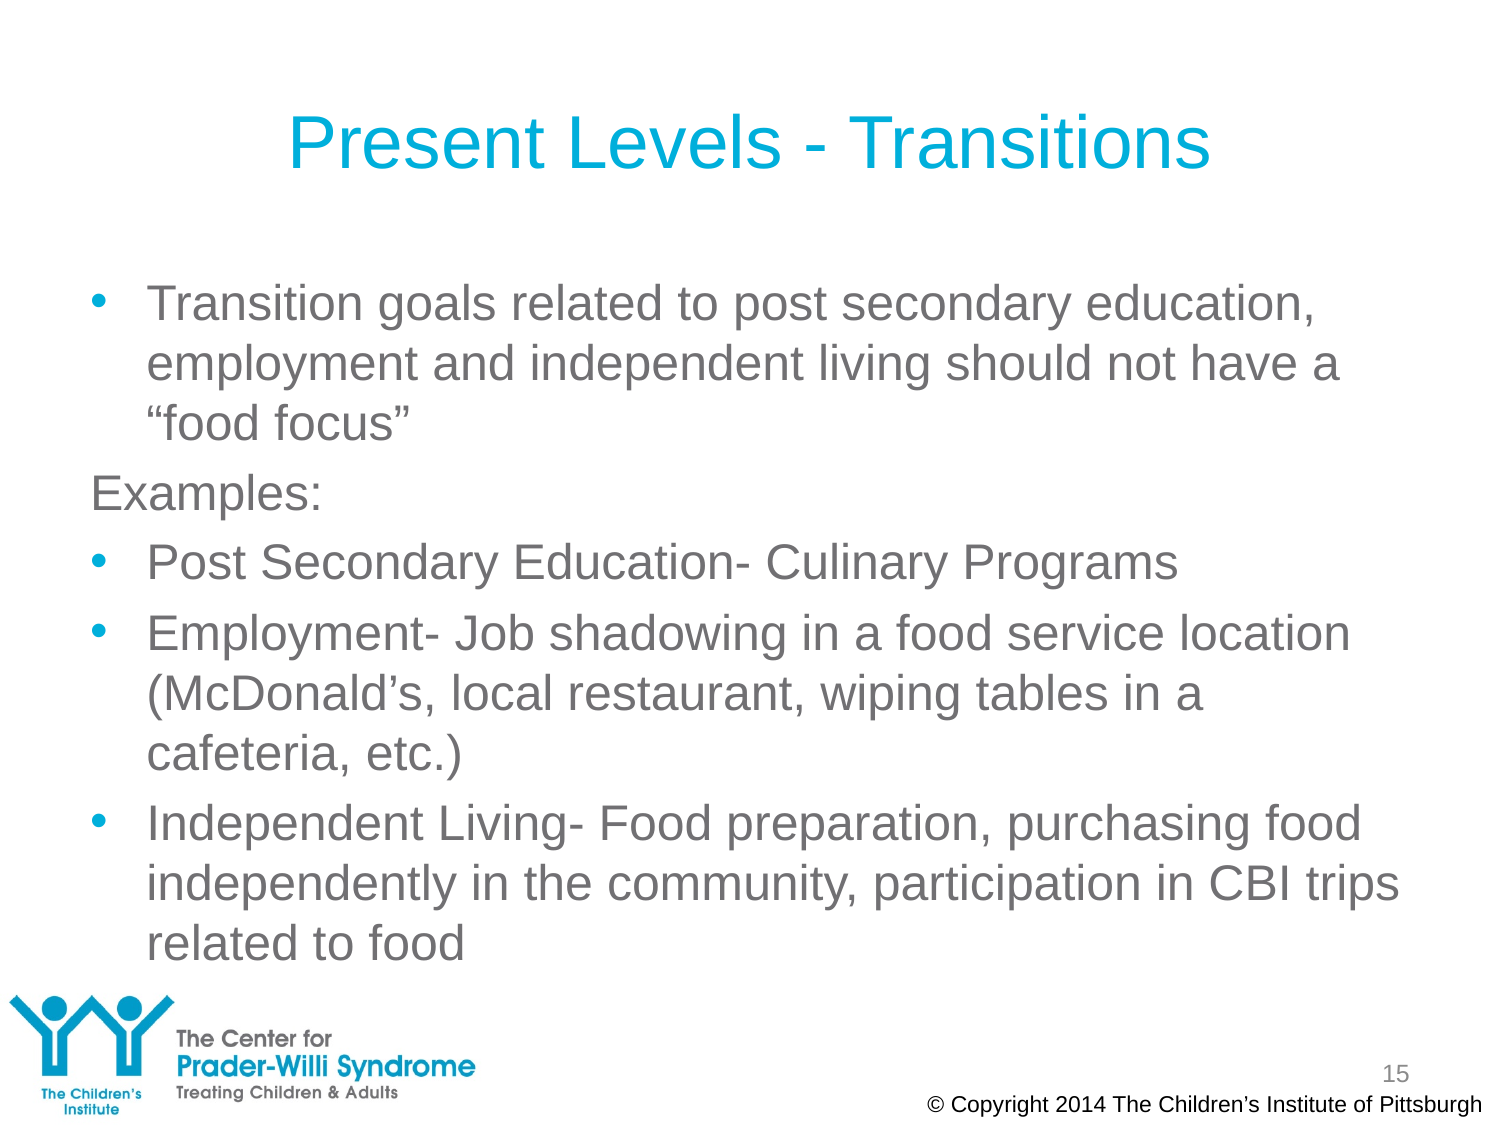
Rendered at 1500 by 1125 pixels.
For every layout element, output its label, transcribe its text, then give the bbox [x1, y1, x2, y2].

picture [103, 1006, 155, 1065]
picture [0, 982, 488, 1125]
slide_number 15 [1074, 1042, 1425, 1103]
title Present Levels - Transitions [74, 44, 1426, 233]
list Transition goals related to post secondary education, employment and independent living should not have a “food focus” Examples: Post Secondary Education- Culinary Programs Employment- Job shadowing in a food service location (McDonald’s, local restaurant, wiping tables in a cafeteria, etc.) Independent Living- Food preparation, purchasing food independently in the community, participation in CBI trips related to food [74, 262, 1426, 1006]
